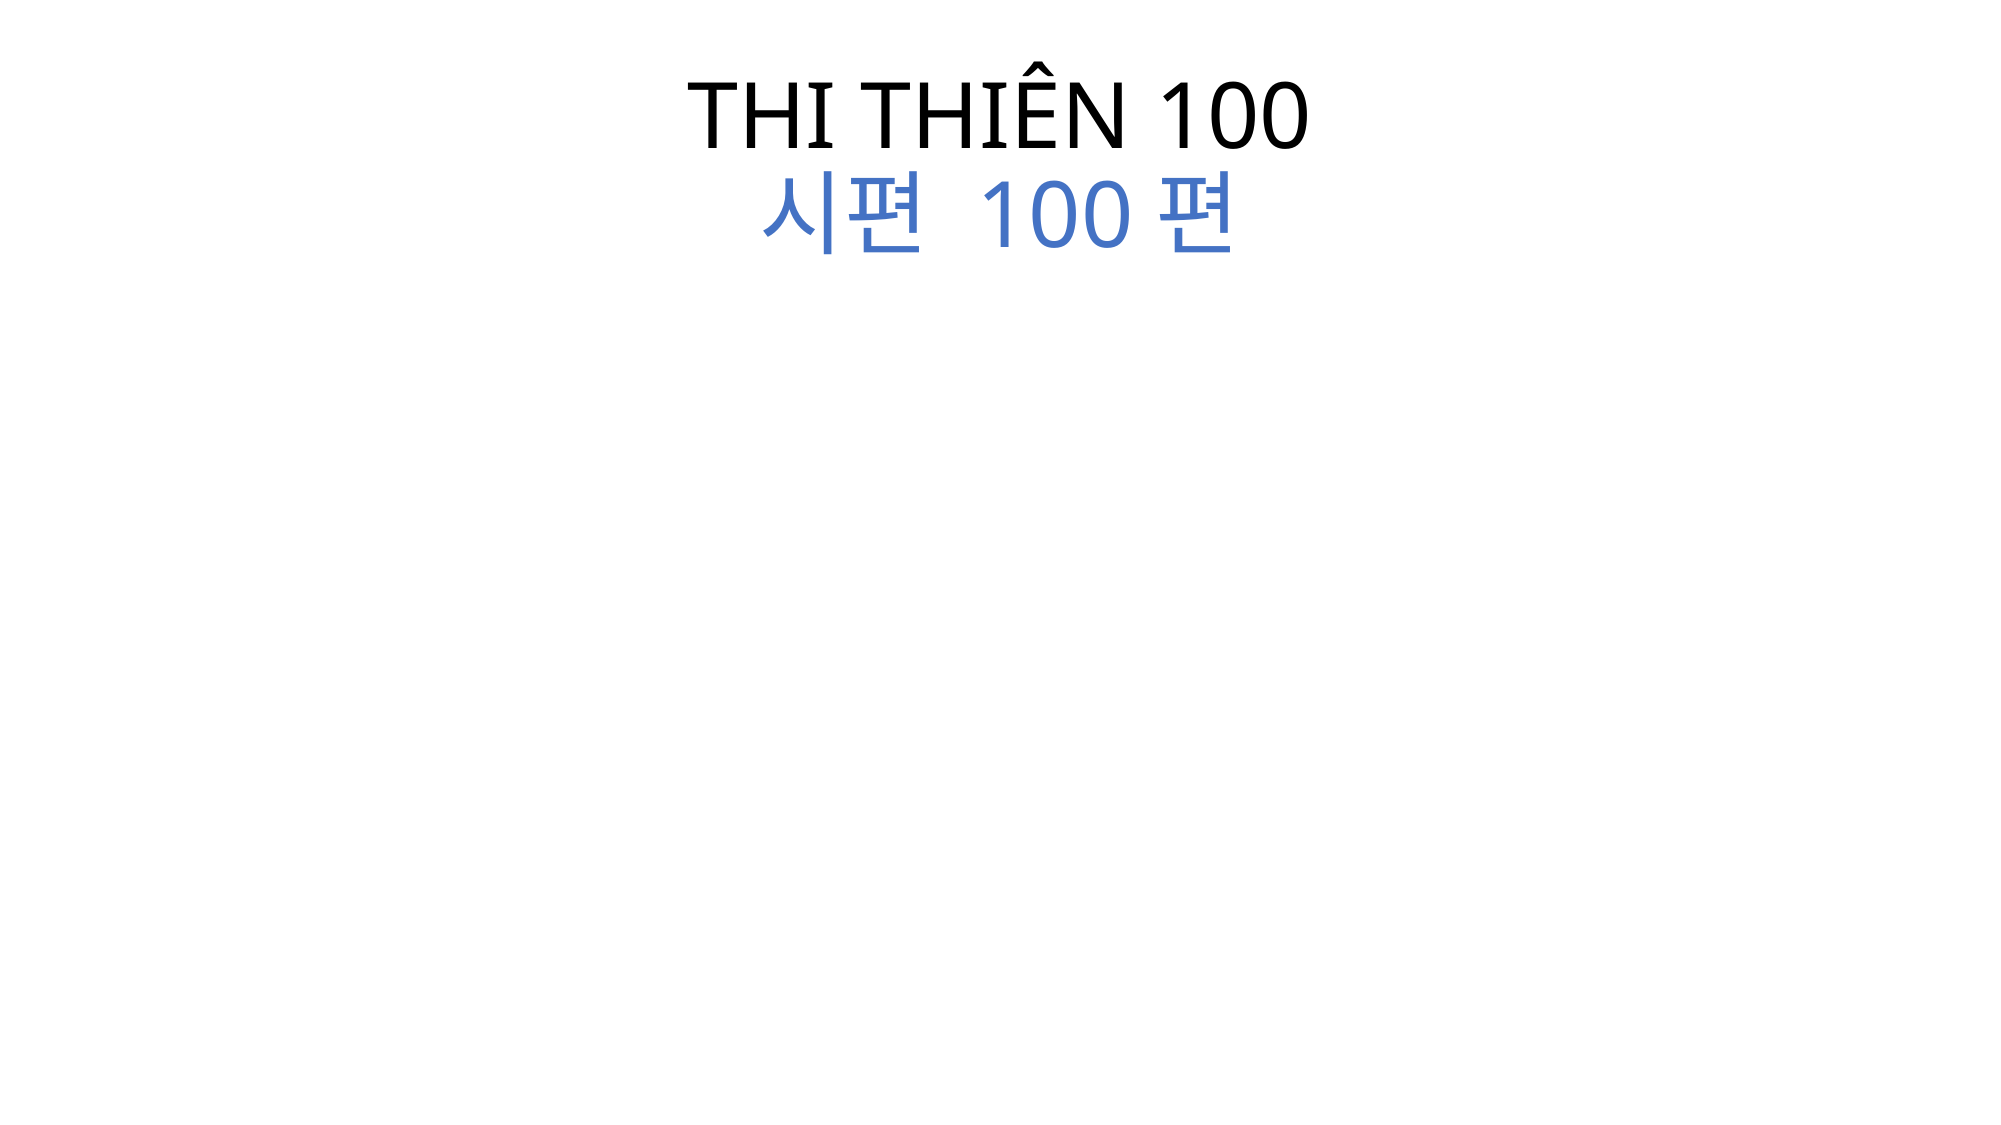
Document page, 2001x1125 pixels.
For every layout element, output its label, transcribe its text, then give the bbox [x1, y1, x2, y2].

title THI THIÊN 100 시편 100편 [137, 59, 1863, 278]
